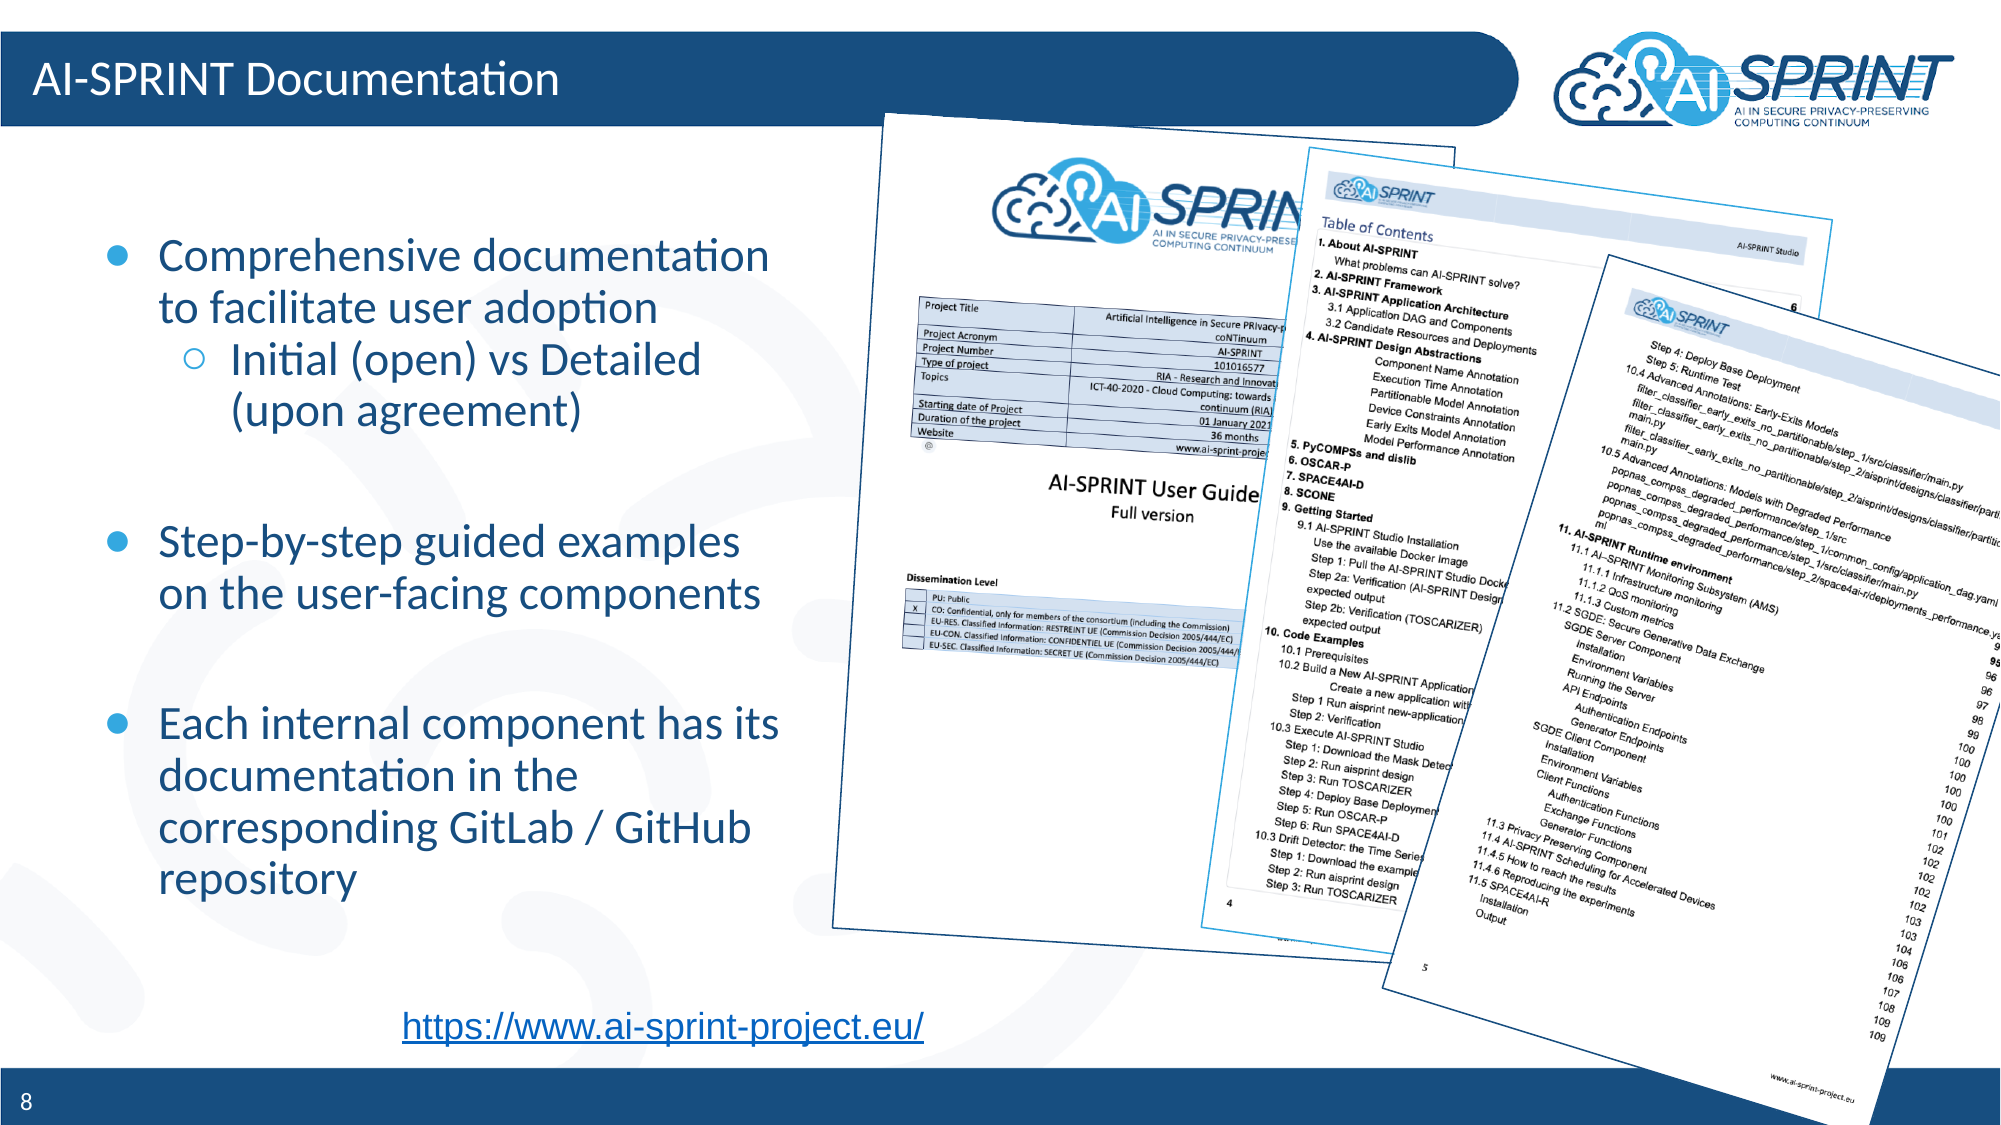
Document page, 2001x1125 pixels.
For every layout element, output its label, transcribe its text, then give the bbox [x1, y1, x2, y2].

picture [0, 0, 2001, 1125]
text_box https://www.ai-sprint-project.eu/ [386, 986, 1096, 1062]
slide_number ‹#› [4, 1070, 167, 1125]
list Comprehensive documentation to facilitate user adoption Initial (open) vs Detailed (upon agreement) Step-by-step guided examples on the user-facing components Each internal component has its documentation in the corresponding GitLab / GitHub repository [71, 222, 804, 987]
title AI-SPRINT Documentation [17, 44, 1465, 108]
